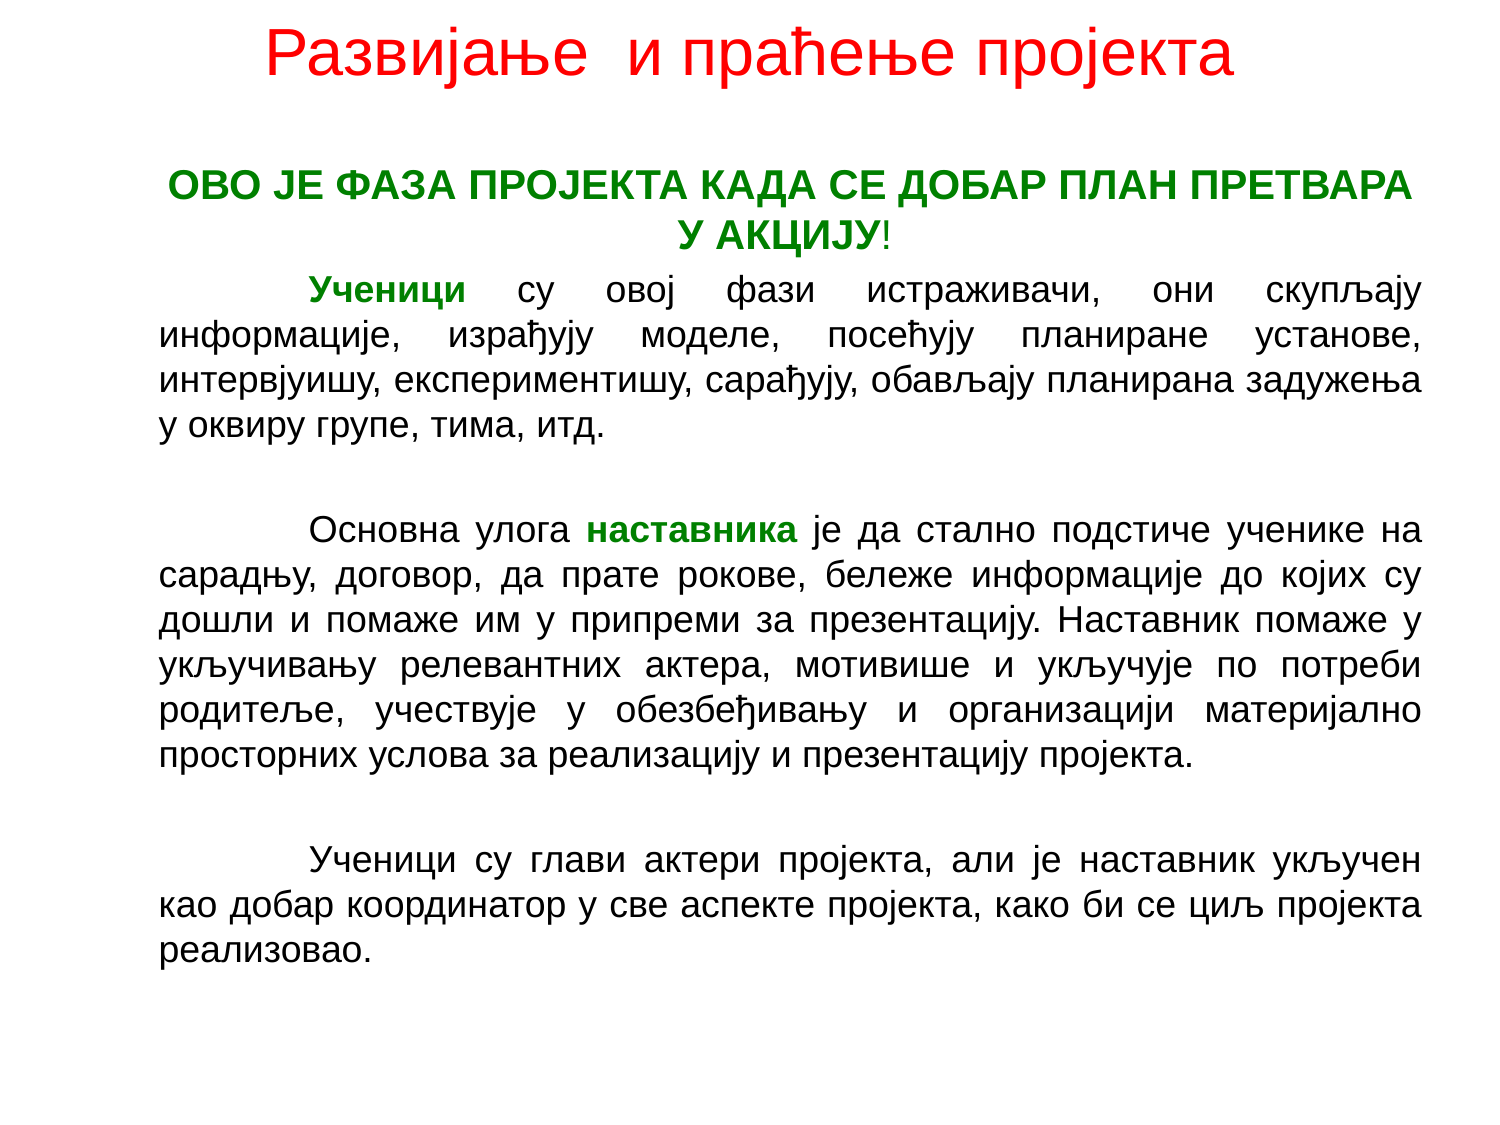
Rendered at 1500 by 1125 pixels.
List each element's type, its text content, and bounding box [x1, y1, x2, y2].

list ОВО ЈЕ ФАЗА ПРОЈЕКТА КАДА СЕ ДОБАР ПЛАН ПРЕТВАРА У АКЦИЈУ! Ученици су овој фази истраживачи, они скупљају информације, израђују моделе, посећују планиране установе, интервјуишу, експериментишу, сарађују, обављају планирана задужења у оквиру групе, тима, итд. Основна улога наставника је да стално подстиче ученике на сарадњу, договор, да прате рокове, бележе информације до којих су дошли и помаже им у припреми за презентацију. Наставник помаже у укључивању релевантних актера, мотивише и укључује по потреби родитеље, учествује у обезбеђивању и организацији материјално просторних услова за реализацију и презентацију пројекта. Ученици су глави актери пројекта, али је наставник укључен као добар координатор у све аспекте пројекта, како би се циљ пројекта реализовао. [87, 149, 1438, 988]
title Развијање и праћење пројекта [74, 44, 1426, 163]
